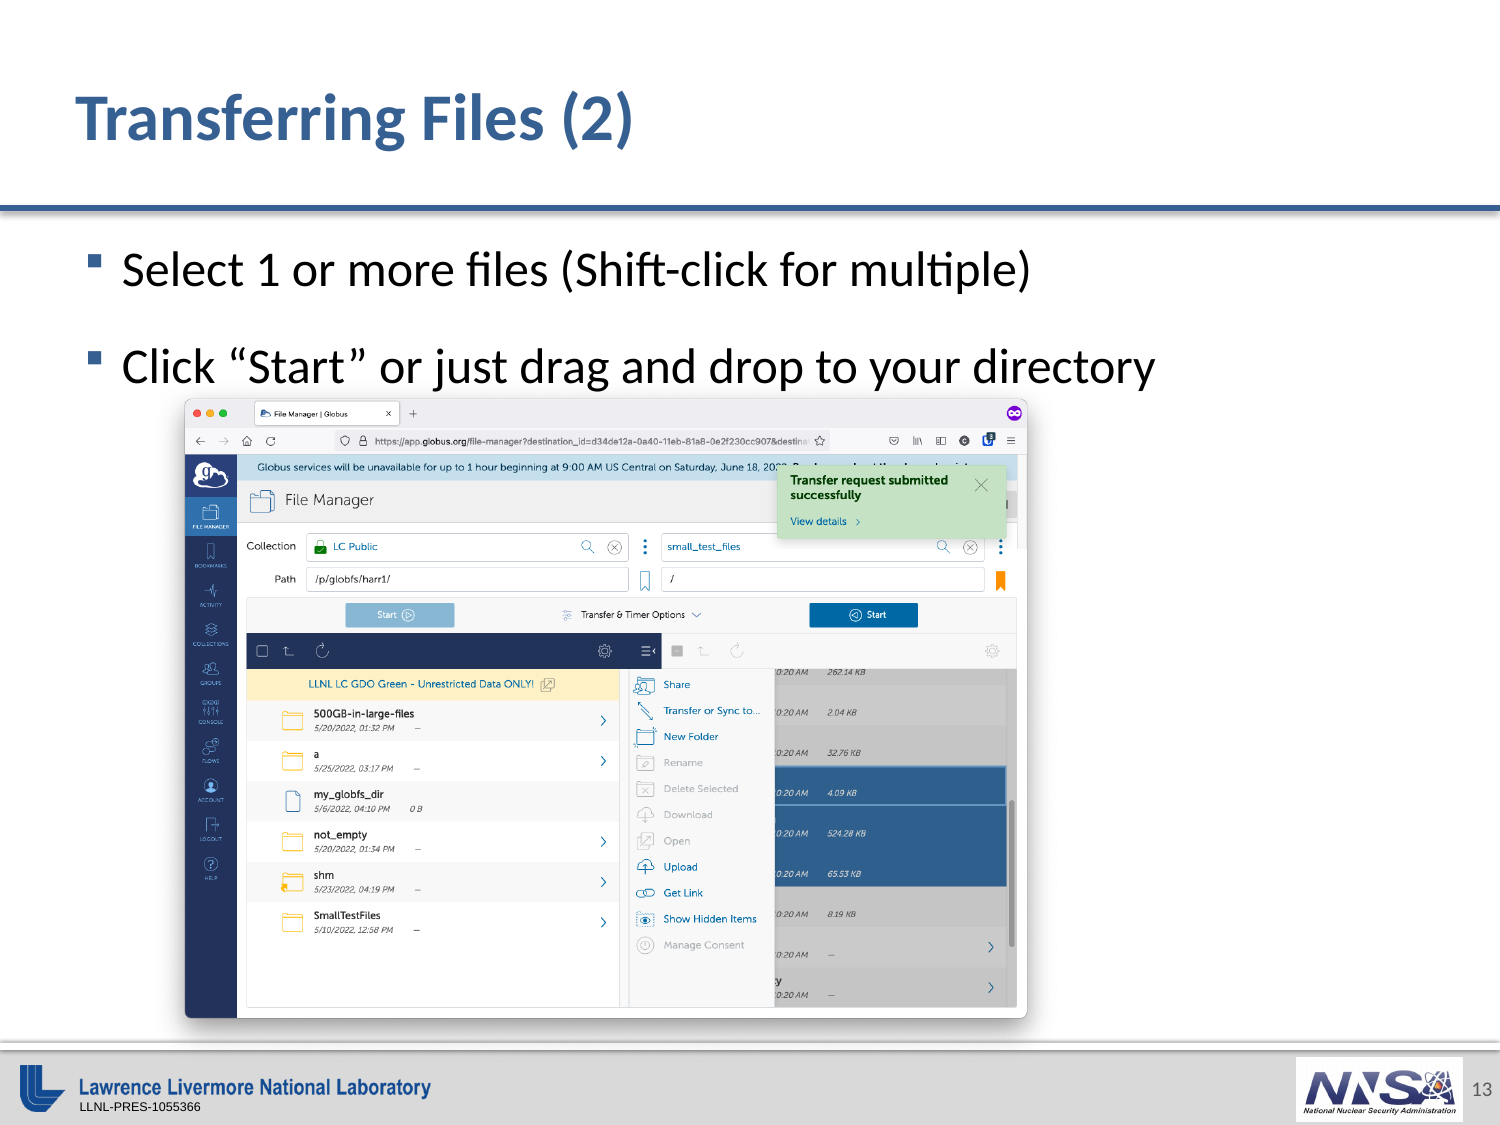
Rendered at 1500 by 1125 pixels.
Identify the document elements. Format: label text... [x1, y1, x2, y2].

picture [1296, 1057, 1463, 1122]
list Select 1 or more files (Shift-click for multiple) Click “Start” or just drag and drop to your directory [75, 236, 1425, 402]
title Transferring Files (2) [75, 36, 1425, 202]
picture [20, 374, 1063, 1112]
